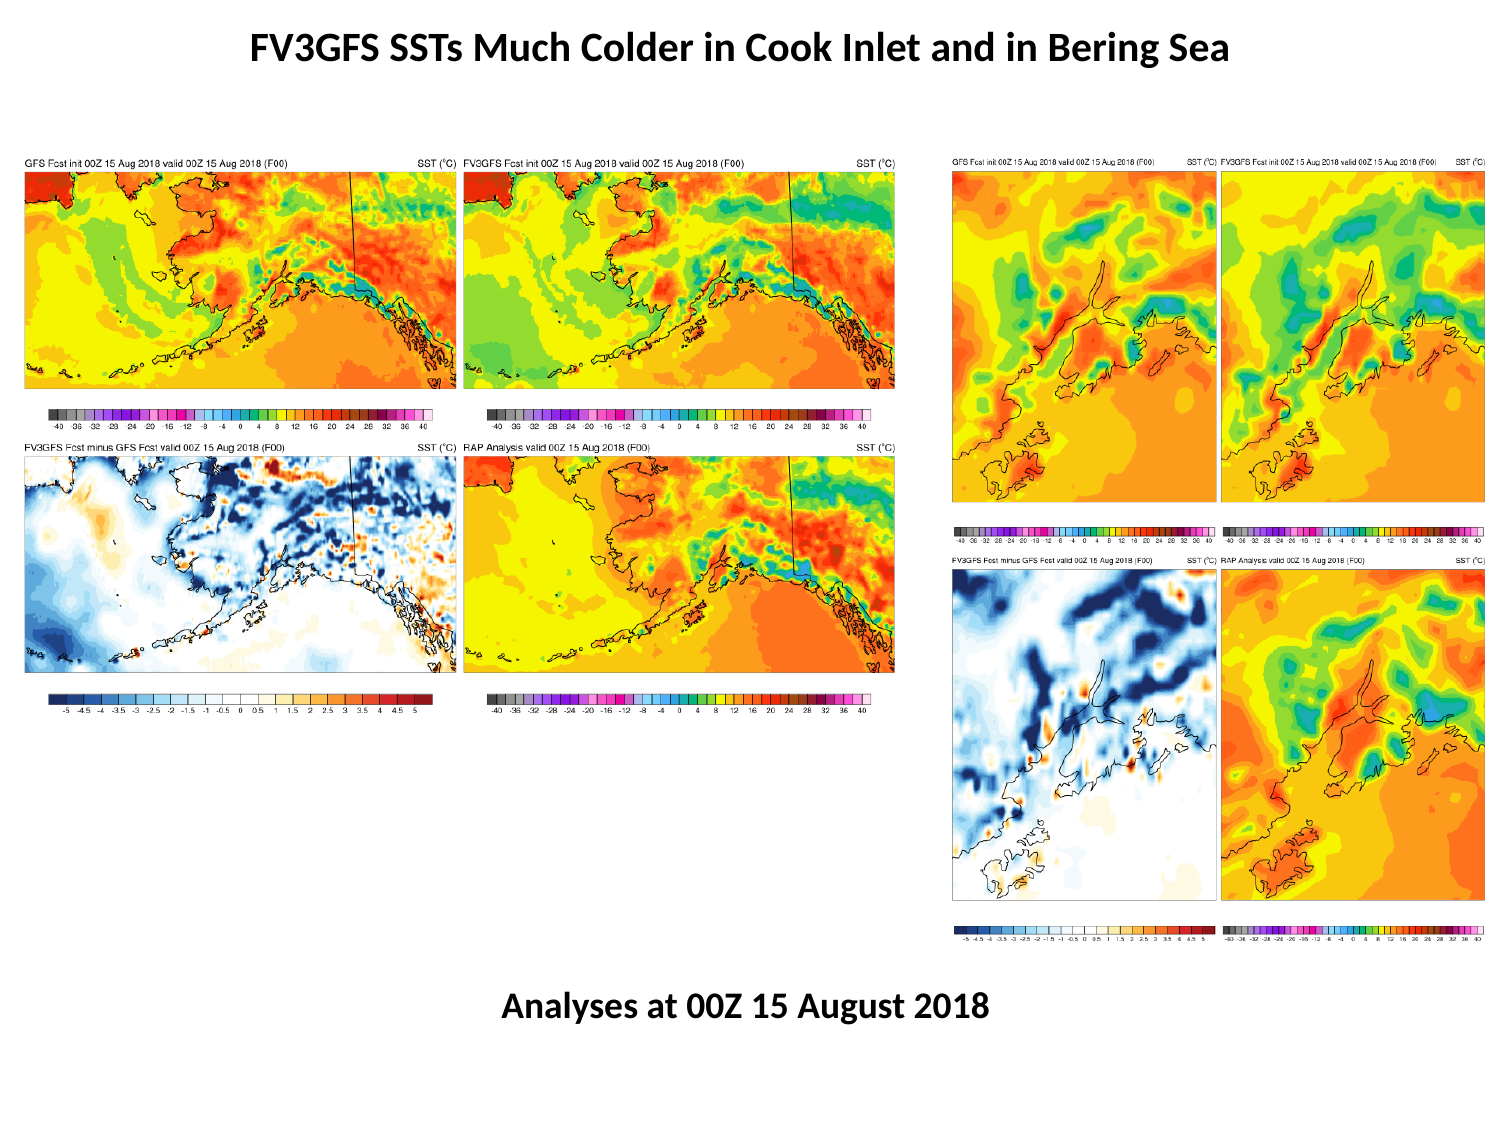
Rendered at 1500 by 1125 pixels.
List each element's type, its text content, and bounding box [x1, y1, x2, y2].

picture [952, 157, 1485, 941]
text_box FV3GFS SSTs Much Colder in Cook Inlet and in Bering Sea [74, 13, 1425, 77]
picture [24, 157, 895, 713]
text_box Analyses at 00Z 15 August 2018 [450, 973, 1042, 1034]
